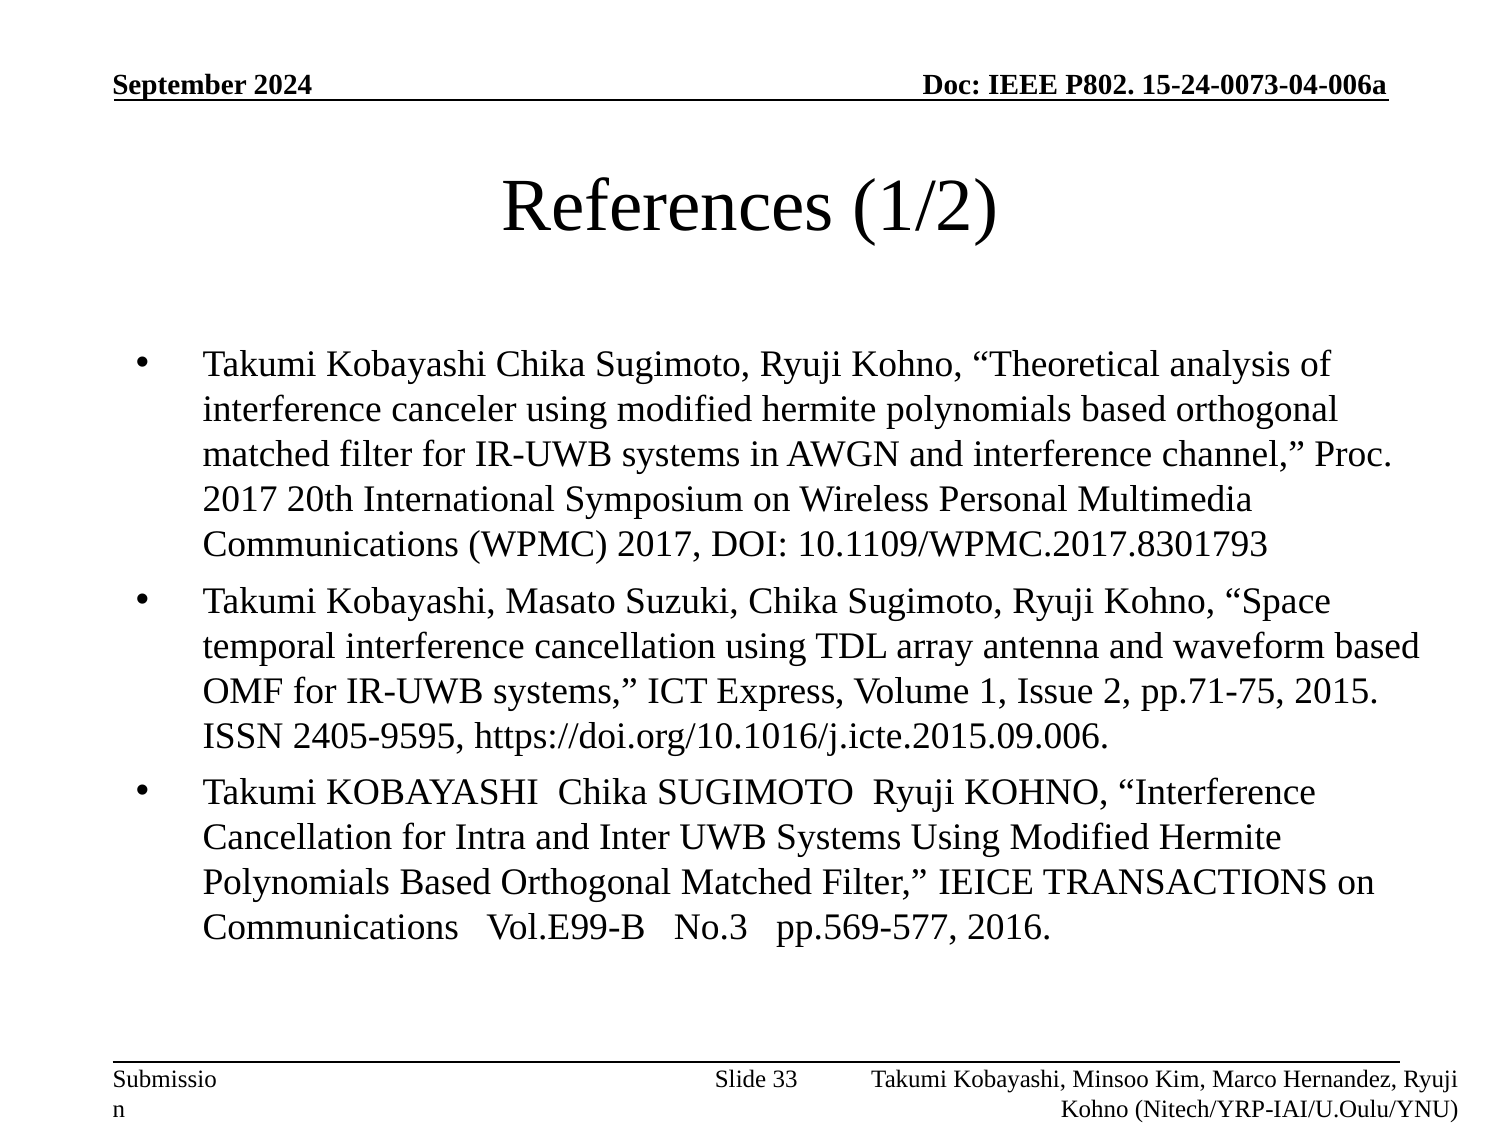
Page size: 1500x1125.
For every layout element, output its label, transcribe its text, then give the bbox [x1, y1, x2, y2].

slide_number Slide 33 [712, 1062, 801, 1093]
title References (1/2) [112, 112, 1388, 267]
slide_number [112, 0, 375, 100]
list Takumi Kobayashi Chika Sugimoto, Ryuji Kohno, “Theoretical analysis of interference canceler using modified hermite polynomials based orthogonal matched filter for IR-UWB systems in AWGN and interference channel,” Proc. 2017 20th International Symposium on Wireless Personal Multimedia Communications (WPMC) 2017, DOI: 10.1109/WPMC.2017.8301793 Takumi Kobayashi, Masato Suzuki, Chika Sugimoto, Ryuji Kohno, “Space temporal interference cancellation using TDL array antenna and waveform based OMF for IR-UWB systems,” ICT Express, Volume 1, Issue 2, pp.71-75, 2015. ISSN 2405-9595, https://doi.org/10.1016/j.icte.2015.09.006. Takumi KOBAYASHI Chika SUGIMOTO Ryuji KOHNO, “Interference Cancellation for Intra and Inter UWB Systems Using Modified Hermite Polynomials Based Orthogonal Matched Filter,” IEICE TRANSACTIONS on Communications Vol.E99-B No.3 pp.569-577, 2016. [112, 267, 1447, 943]
footer Takumi Kobayashi, Minsoo Kim, Marco Hernandez, Ryuji Kohno (Nitech/YRP-IAI/U.Oulu/YNU) [832, 1062, 1459, 1125]
